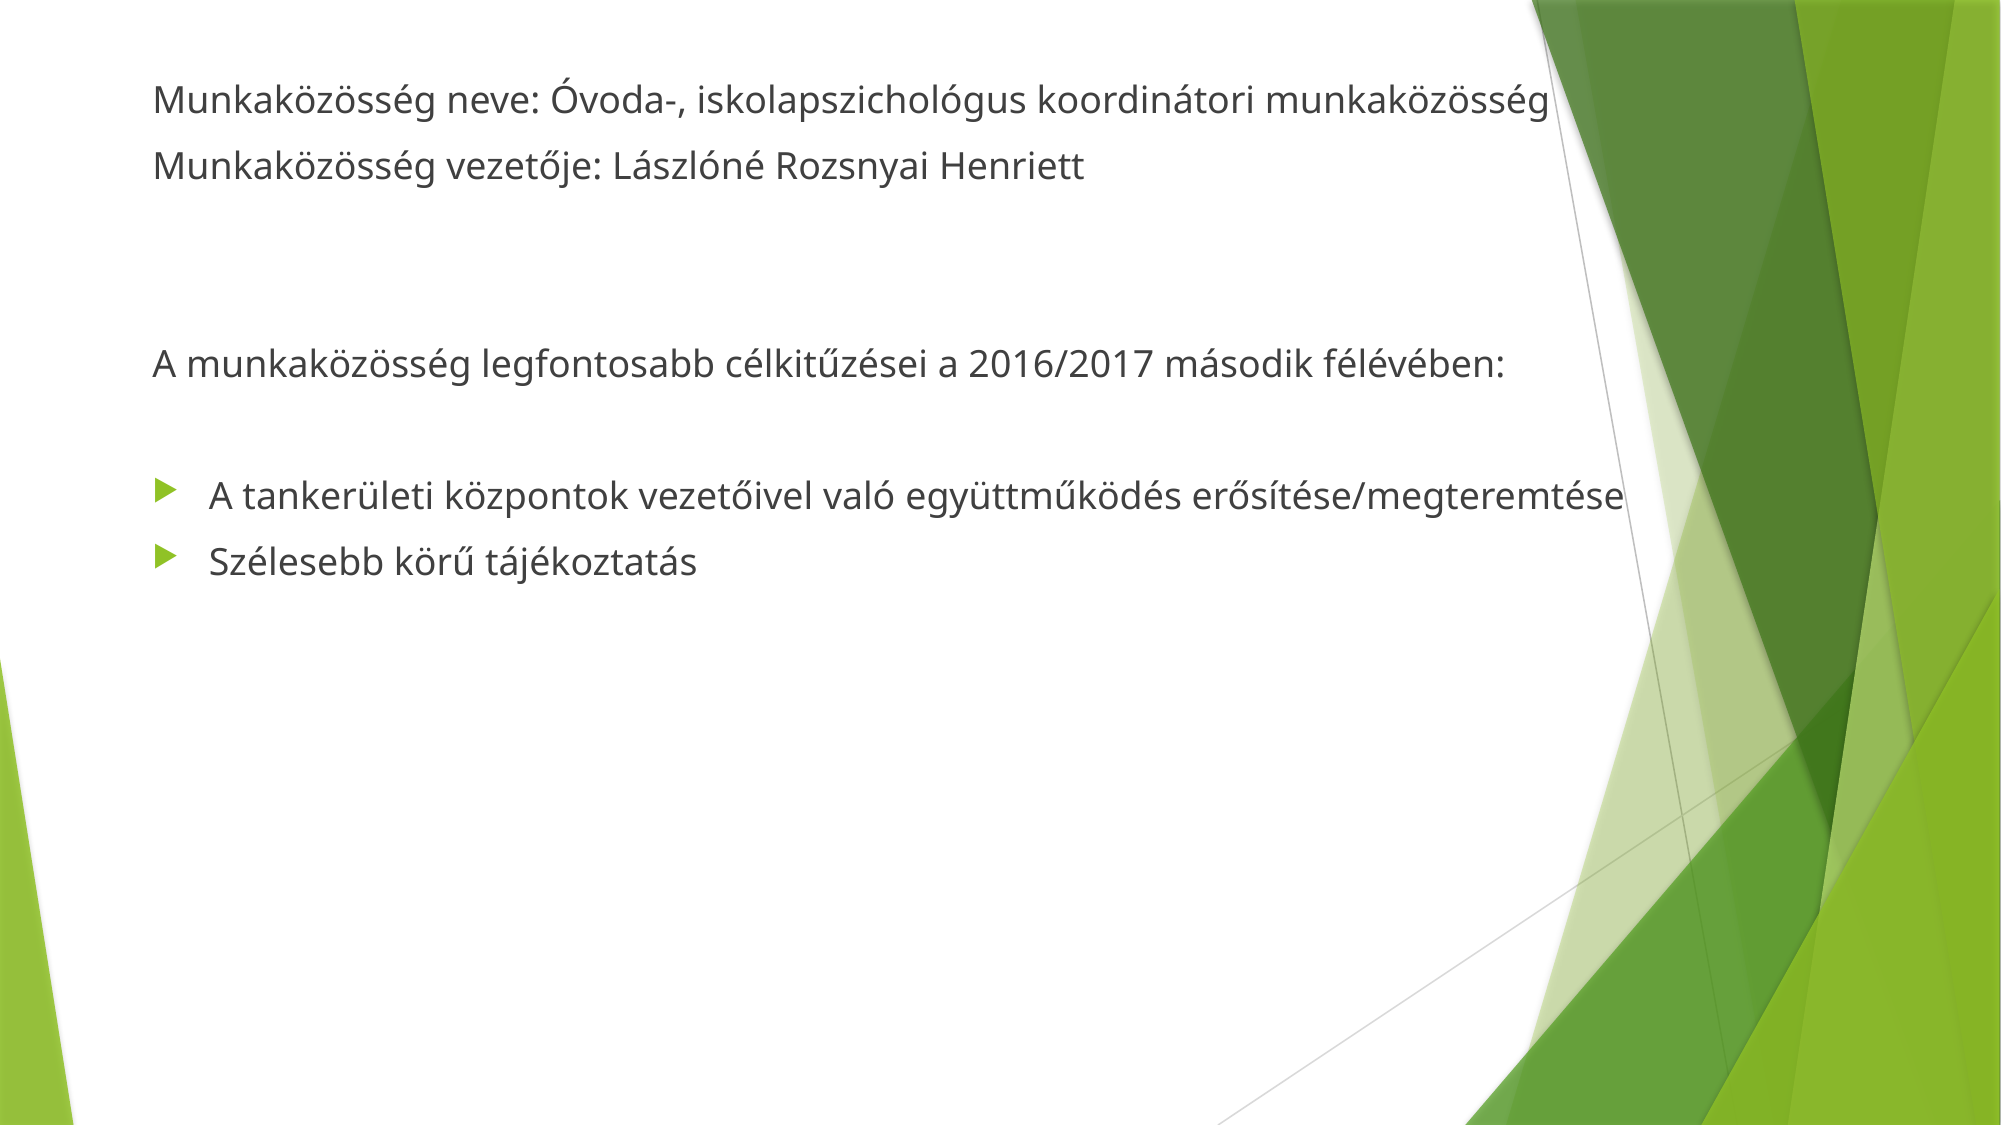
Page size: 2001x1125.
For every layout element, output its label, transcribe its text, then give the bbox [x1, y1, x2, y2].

list Munkaközösség neve: Óvoda-, iskolapszichológus koordinátori munkaközösség Munkaközösség vezetője: Lászlóné Rozsnyai Henriett A munkaközösség legfontosabb célkitűzései a 2016/2017 második félévében: A tankerületi központok vezetőivel való együttműködés erősítése/megteremtése Szélesebb körű tájékoztatás [137, 69, 1863, 1014]
